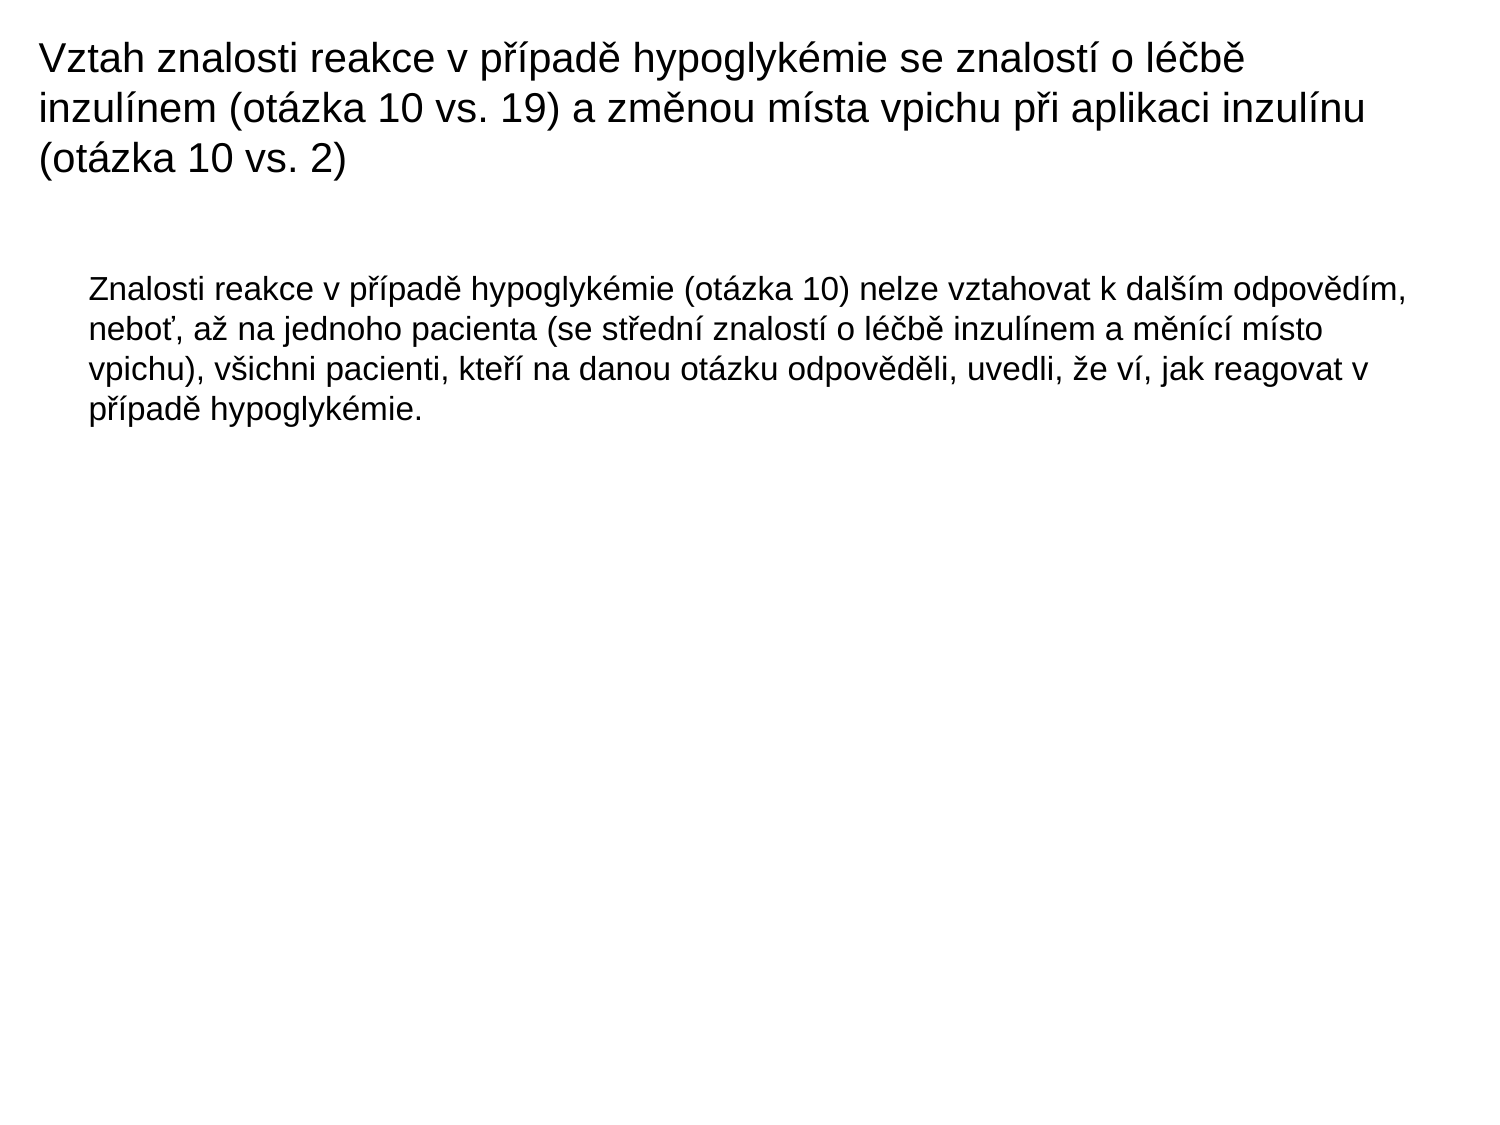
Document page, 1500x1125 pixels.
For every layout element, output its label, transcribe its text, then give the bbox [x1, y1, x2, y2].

text_box Znalosti reakce v případě hypoglykémie (otázka 10) nelze vztahovat k dalším odpovědím, neboť, až na jednoho pacienta (se střední znalostí o léčbě inzulínem a měnící místo vpichu), všichni pacienti, kteří na danou otázku odpověděli, uvedli, že ví, jak reagovat v případě hypoglykémie. [76, 255, 1436, 480]
text_box Vztah znalosti reakce v případě hypoglykémie se znalostí o léčbě inzulínem (otázka 10 vs. 19) a změnou místa vpichu při aplikaci inzulínu (otázka 10 vs. 2) [23, 23, 1394, 107]
